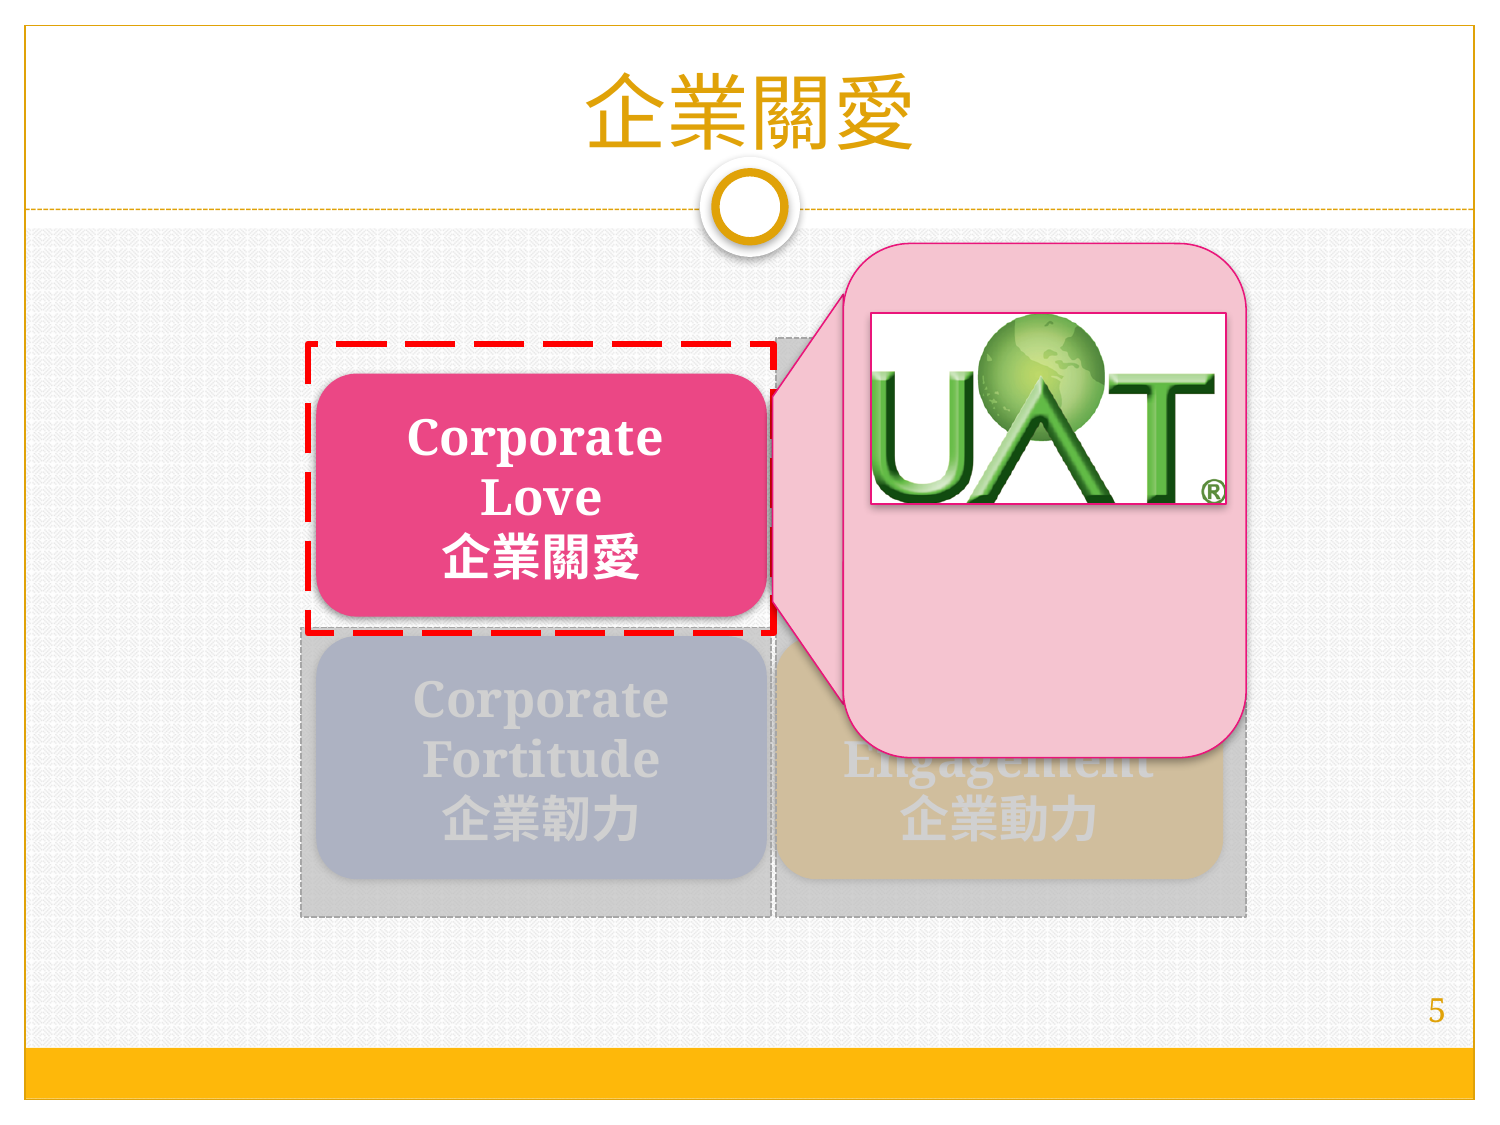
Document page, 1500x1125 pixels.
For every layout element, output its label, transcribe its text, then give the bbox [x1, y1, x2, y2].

slide_number 5 [1399, 975, 1475, 1049]
text_box [771, 300, 838, 697]
text_box [842, 242, 1247, 759]
text_box [300, 627, 772, 918]
text_box [307, 343, 775, 634]
text_box [775, 337, 807, 385]
picture [871, 313, 1226, 504]
title 企業關愛 [50, 42, 1450, 168]
text_box [775, 621, 1247, 918]
